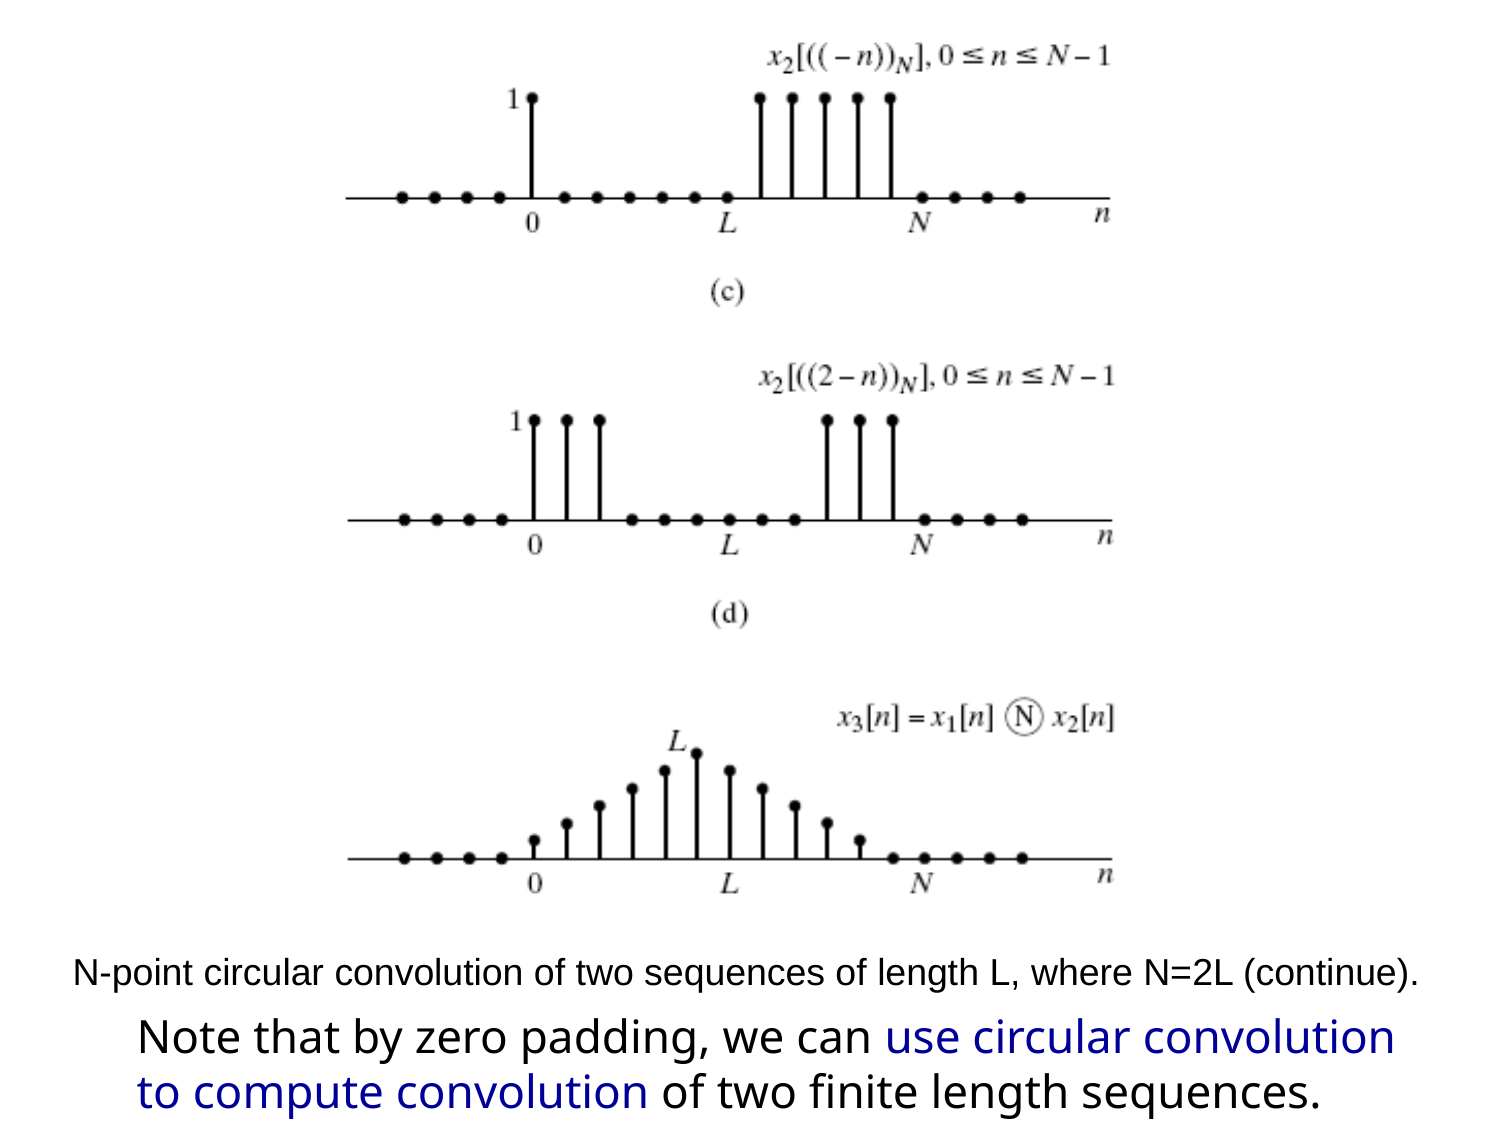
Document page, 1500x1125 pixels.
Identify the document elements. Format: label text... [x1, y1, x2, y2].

text_box N-point circular convolution of two sequences of length L, where N=2L (continue). [57, 940, 1436, 1001]
text_box Note that by zero padding, we can use circular convolution to compute convolution of two finite length sequences. [121, 999, 1463, 1125]
picture [340, 41, 1123, 902]
